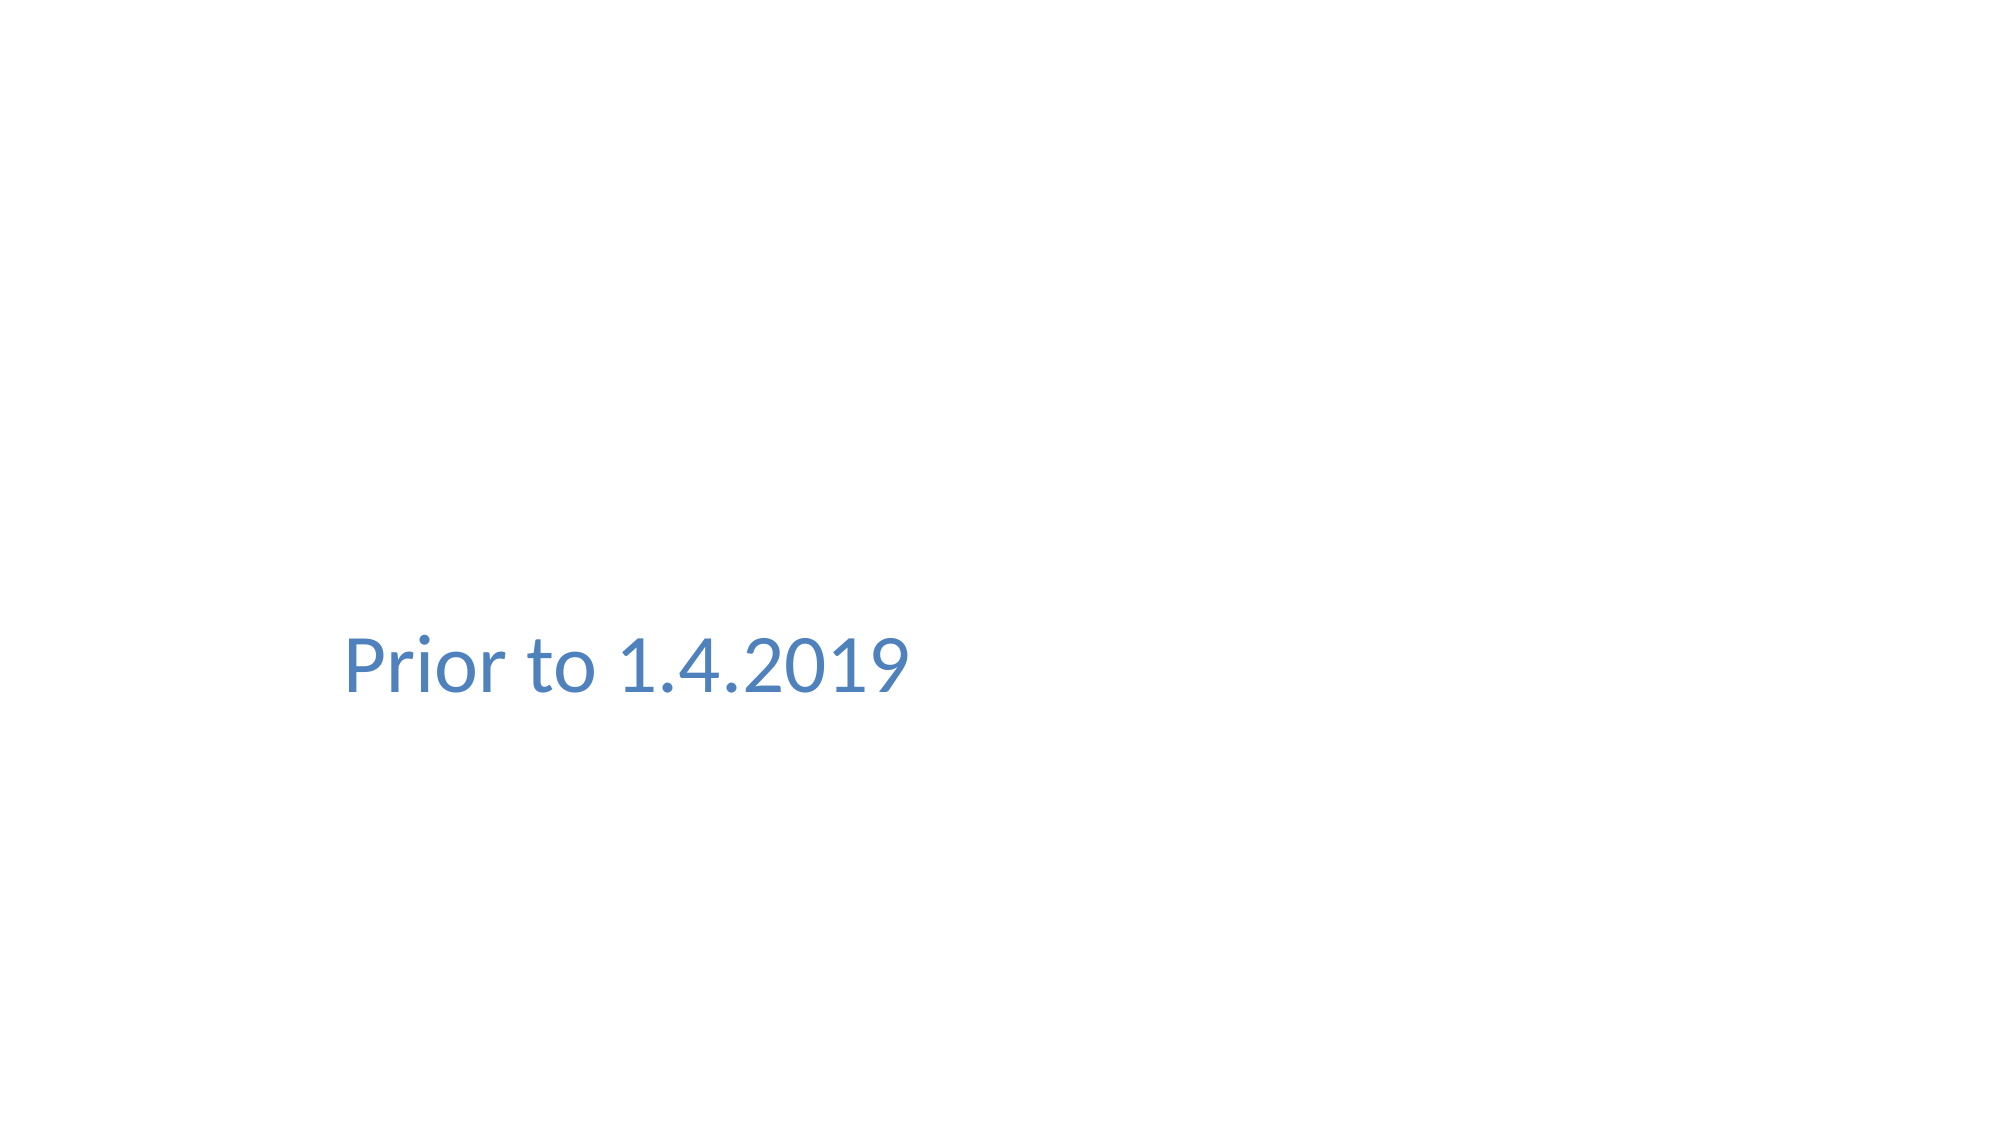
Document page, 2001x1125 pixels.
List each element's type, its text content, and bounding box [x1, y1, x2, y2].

title Prior to 1.4.2019 [328, 587, 1680, 719]
